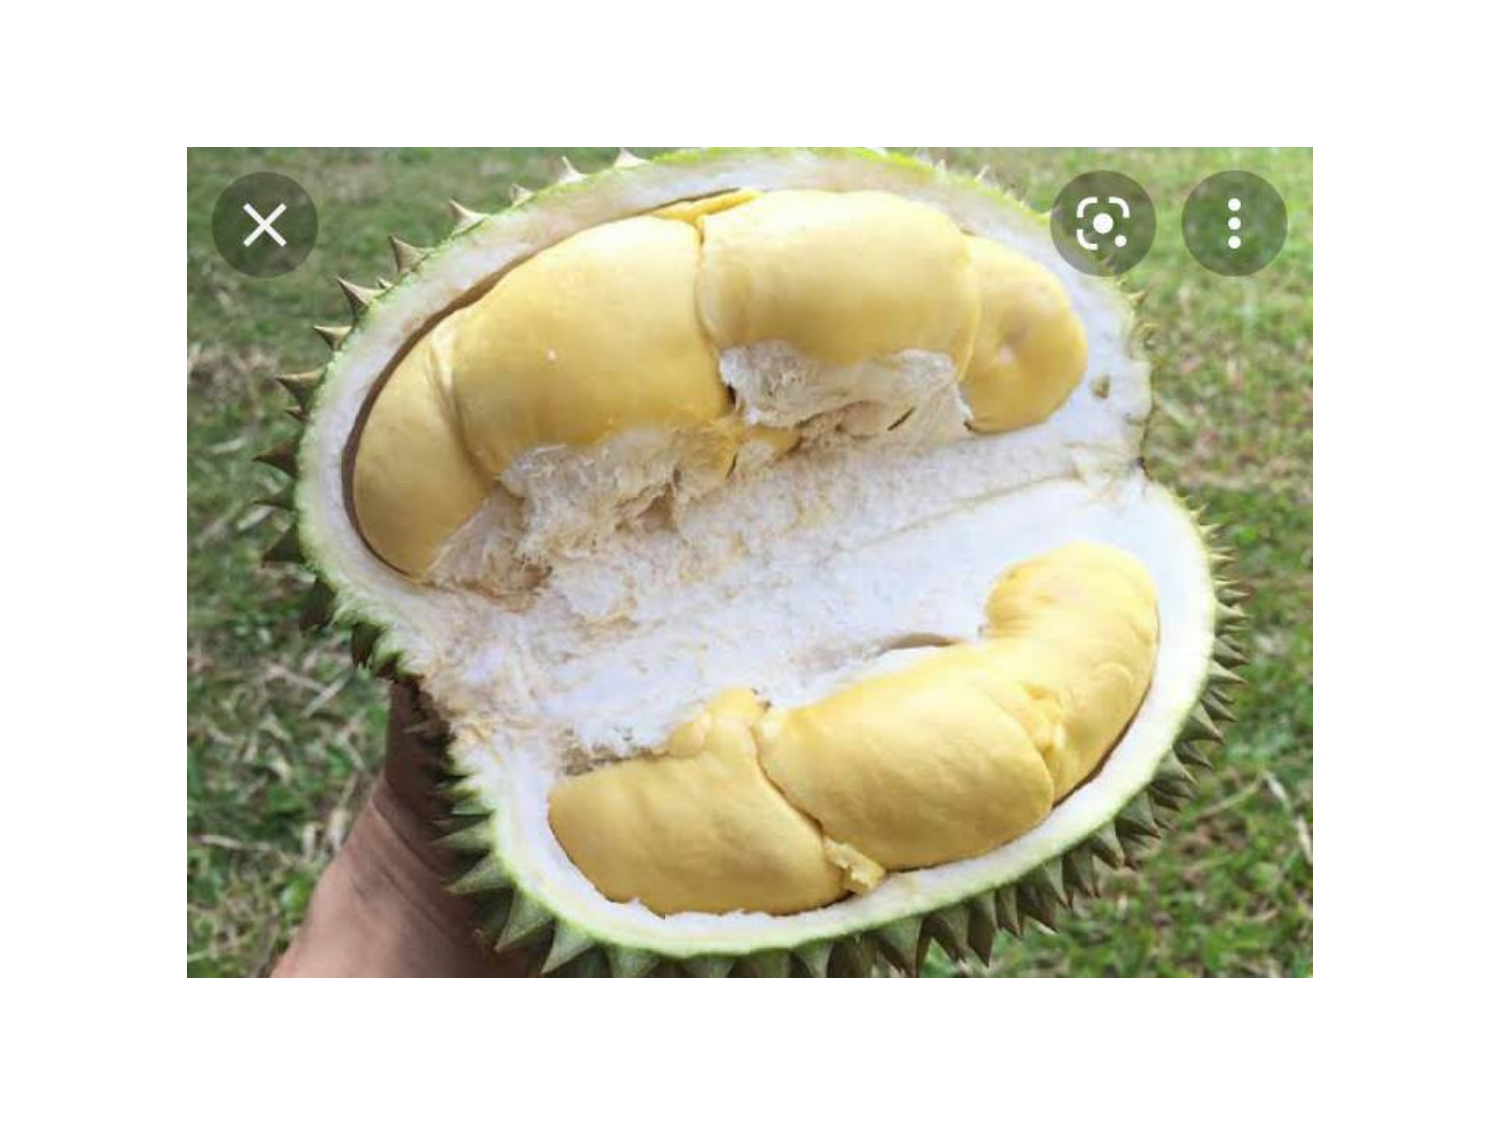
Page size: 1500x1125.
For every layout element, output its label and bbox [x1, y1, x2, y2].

picture [187, 147, 1313, 978]
